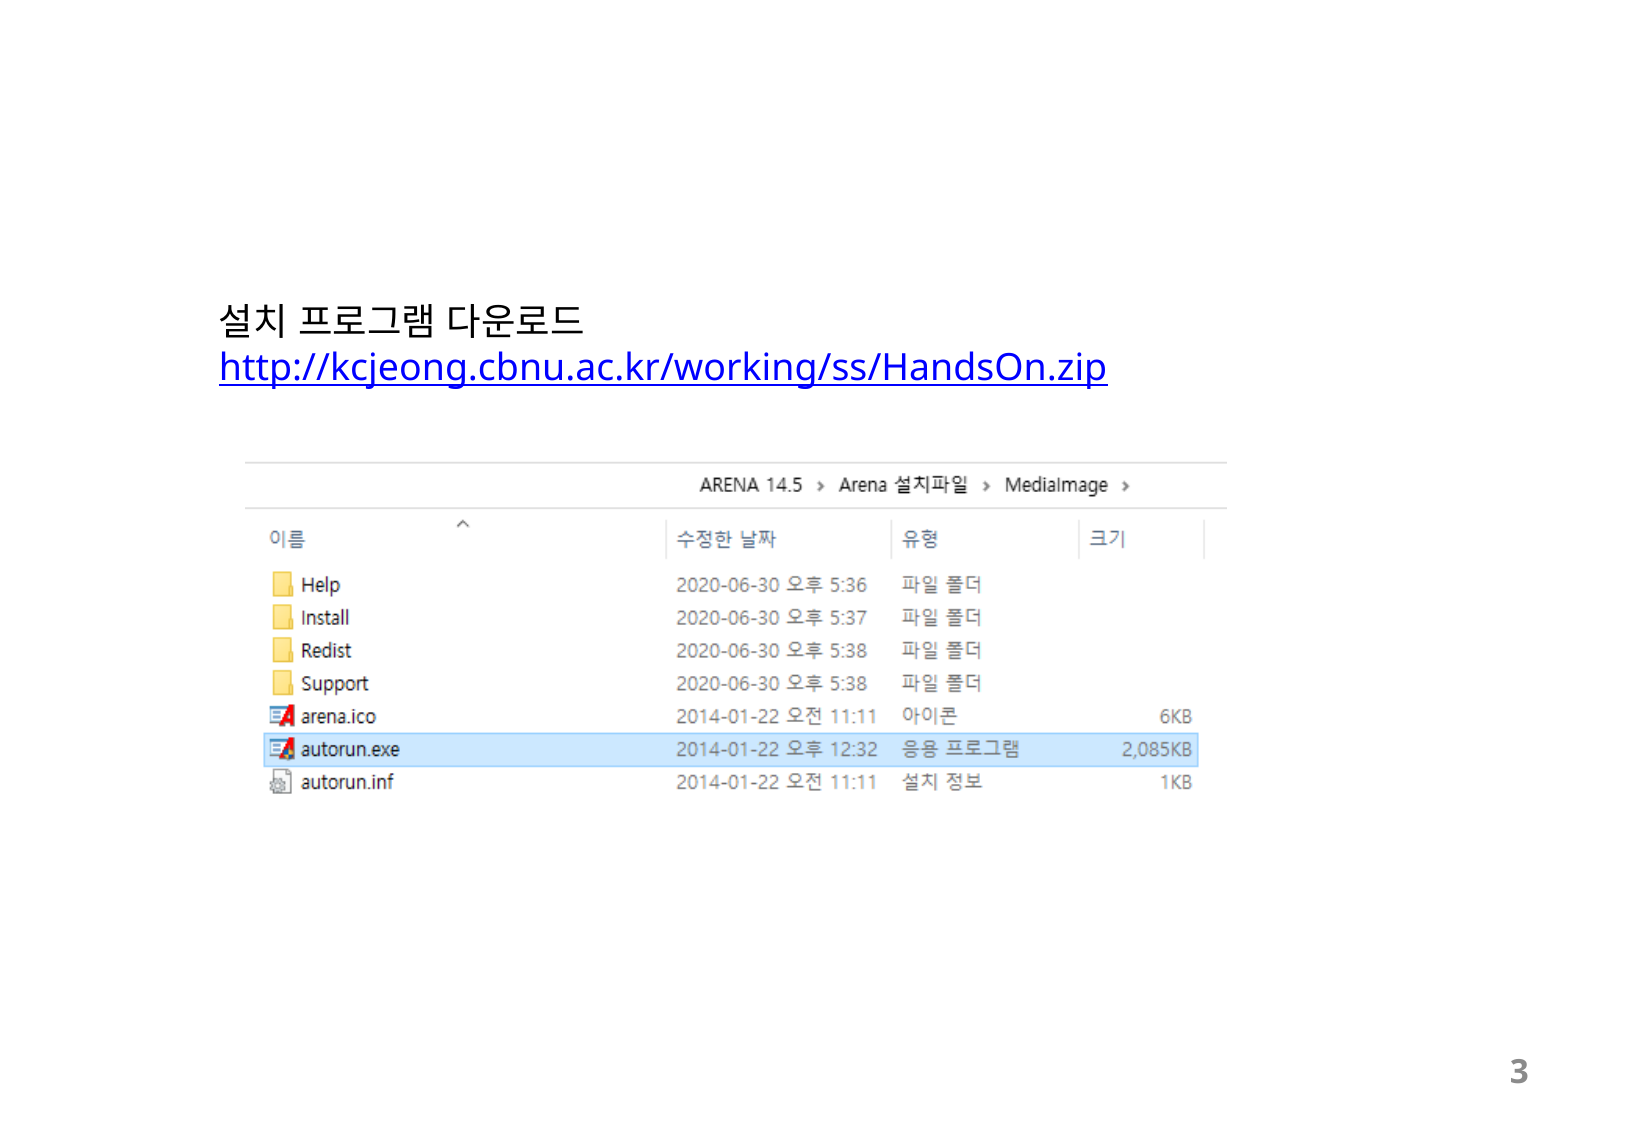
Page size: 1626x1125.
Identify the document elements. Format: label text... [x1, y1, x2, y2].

slide_number 3 [1164, 1042, 1544, 1103]
text_box 설치 프로그램 다운로드 http://kcjeong.cbnu.ac.kr/working/ss/HandsOn.zip [204, 290, 1123, 447]
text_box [233, 455, 1227, 819]
